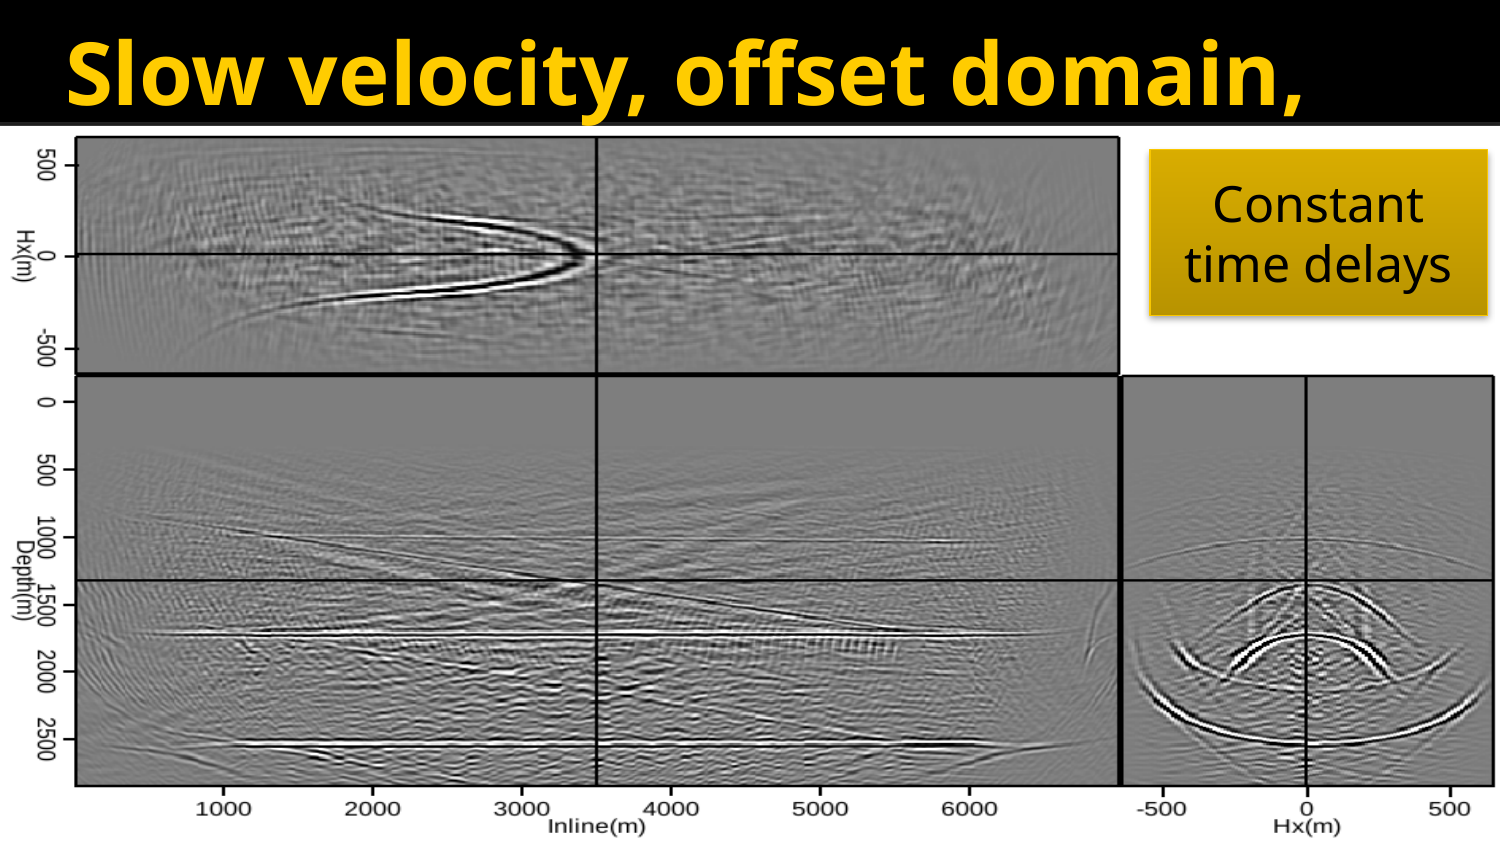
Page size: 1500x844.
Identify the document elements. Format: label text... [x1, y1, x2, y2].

title Slow velocity, offset domain, [50, 9, 1400, 129]
picture [0, 131, 1500, 844]
